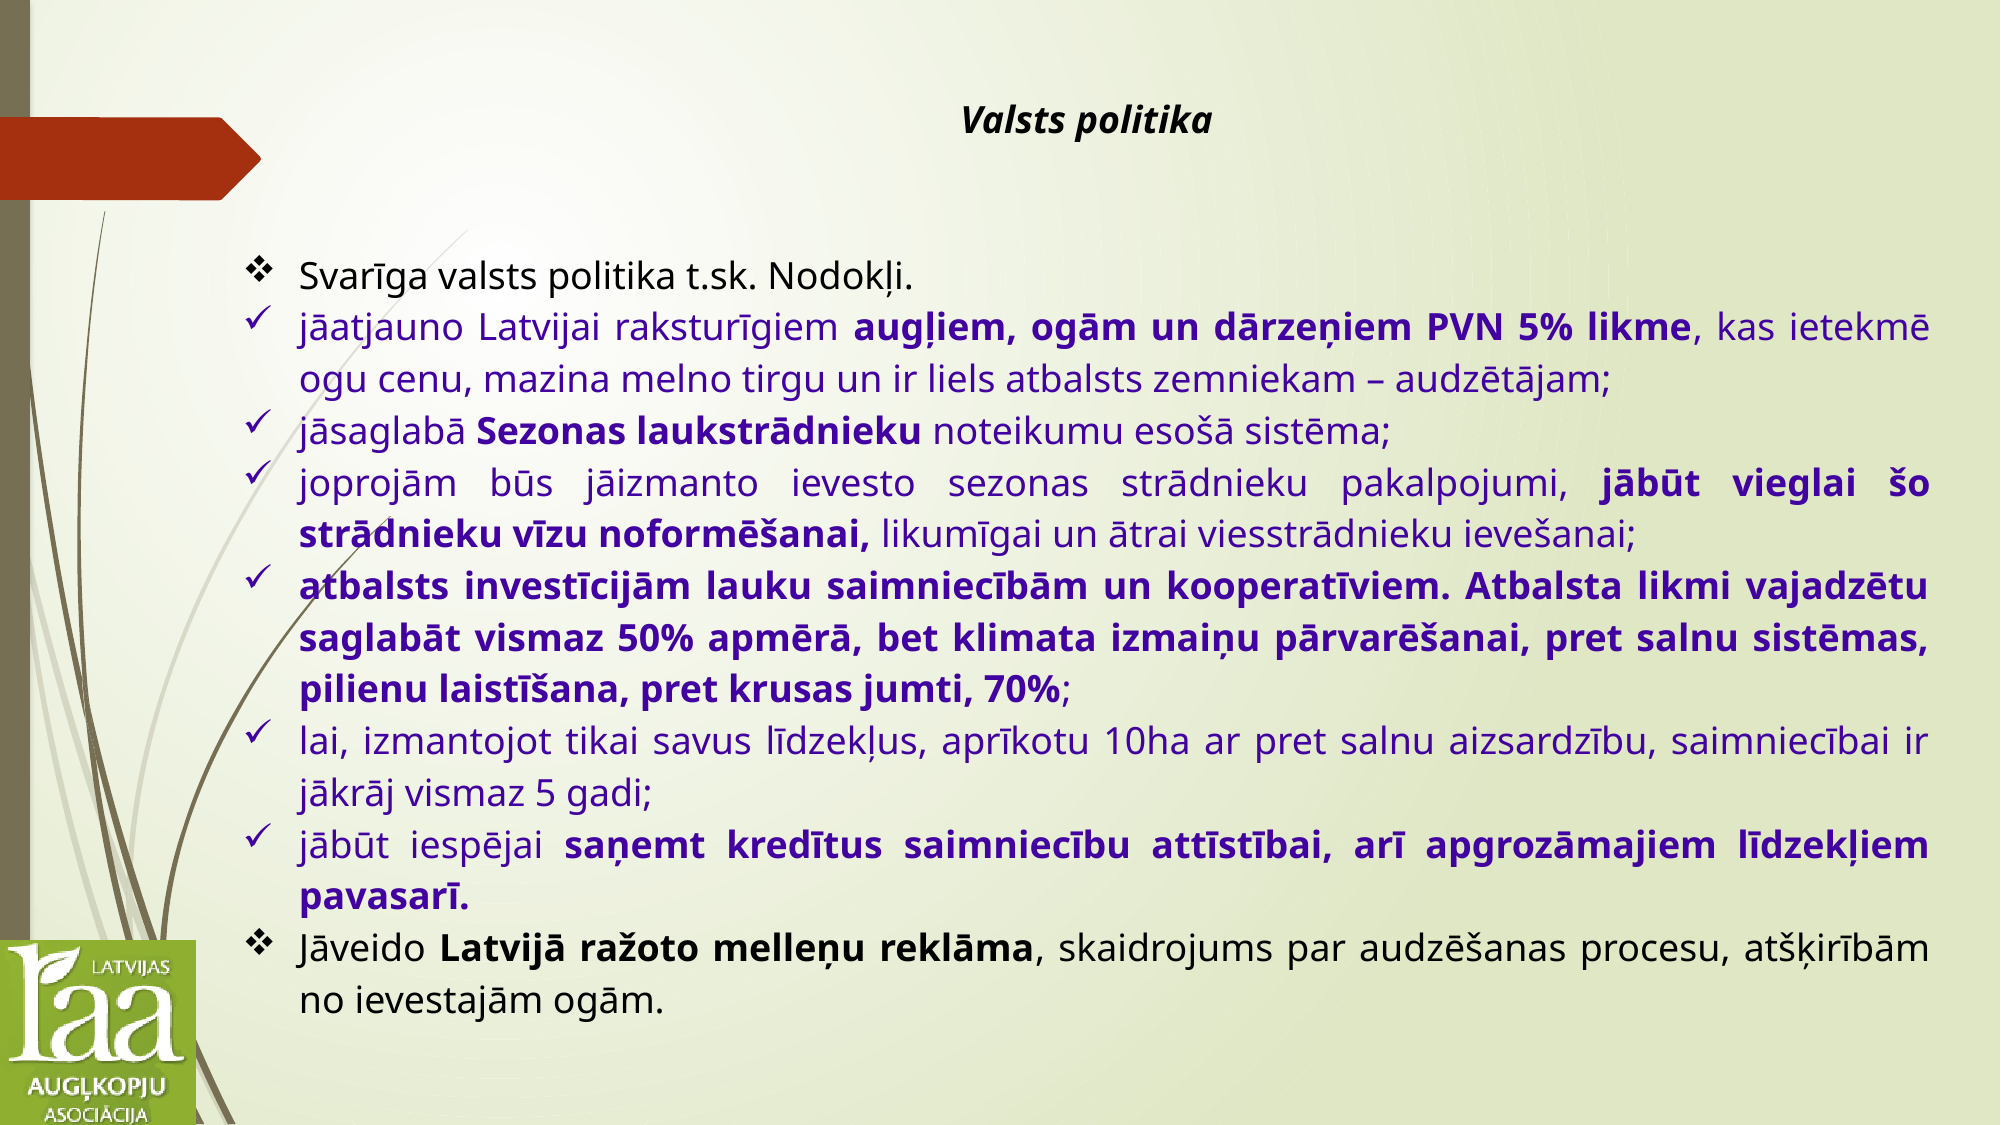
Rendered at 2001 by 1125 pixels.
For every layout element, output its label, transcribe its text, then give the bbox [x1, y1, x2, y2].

picture [0, 940, 196, 1125]
text_box Valsts politika Svarīga valsts politika t.sk. Nodokļi. jāatjauno Latvijai raksturīgiem augļiem, ogām un dārzeņiem PVN 5% likme, kas ietekmē ogu cenu, mazina melno tirgu un ir liels atbalsts zemniekam – audzētājam; jāsaglabā Sezonas laukstrādnieku noteikumu esošā sistēma; joprojām būs jāizmanto ievesto sezonas strādnieku pakalpojumi, jābūt vieglai šo strādnieku vīzu noformēšanai, likumīgai un ātrai viesstrādnieku ievešanai; atbalsts investīcijām lauku saimniecībām un kooperatīviem. Atbalsta likmi vajadzētu saglabāt vismaz 50% apmērā, bet klimata izmaiņu pārvarēšanai, pret salnu sistēmas, pilienu laistīšana, pret krusas jumti, 70%; lai, izmantojot tikai savus līdzekļus, aprīkotu 10ha ar pret salnu aizsardzību, saimniecībai ir jākrāj vismaz 5 gadi; jābūt iespējai saņemt kredītus saimniecību attīstībai, arī apgrozāmajiem līdzekļiem pavasarī. Jāveido Latvijā ražoto melleņu reklāma, skaidrojums par audzēšanas procesu, atšķirībām no ievestajām ogām. [227, 82, 1946, 1125]
